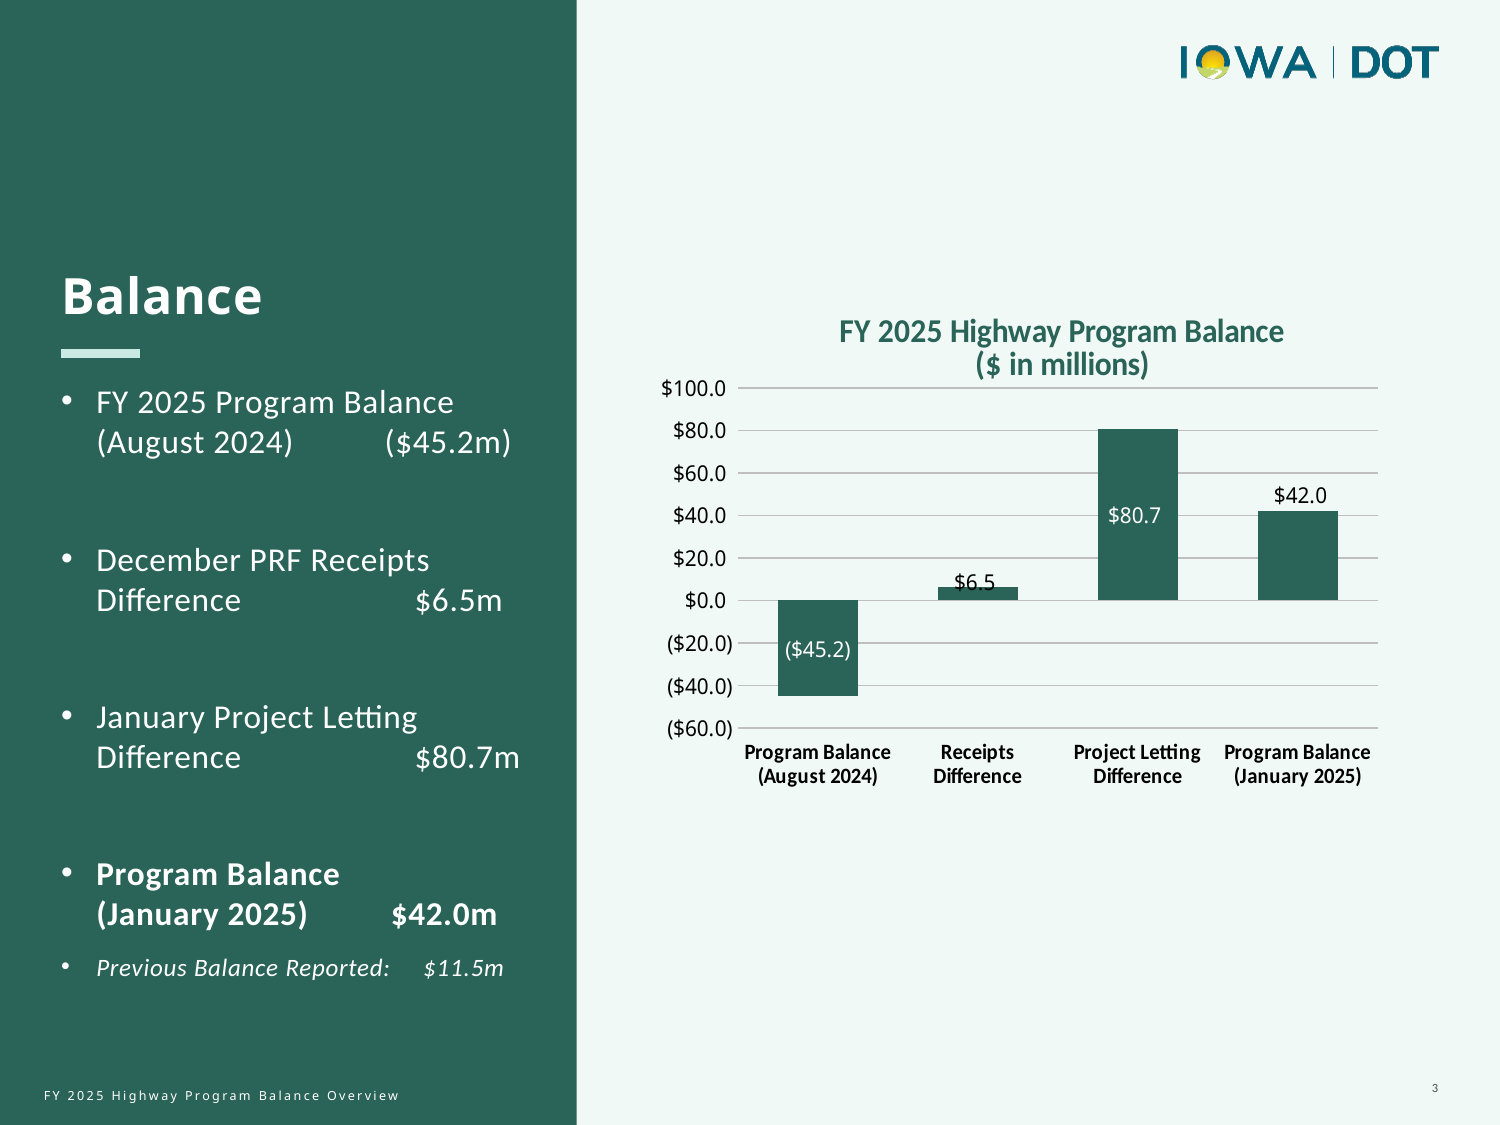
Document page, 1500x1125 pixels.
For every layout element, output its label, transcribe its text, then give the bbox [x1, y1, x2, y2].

picture [1161, 24, 1459, 100]
chart [661, 307, 1400, 833]
slide_number 3 [1293, 1042, 1439, 1103]
text_box FY 2025 Highway Program Balance Overview [43, 1072, 436, 1118]
text_box Balance FY 2025 Program Balance (August 2024) ($45.2m) December PRF Receipts Difference $6.5m January Project Letting Difference $80.7m Program Balance (January 2025) $42.0m Previous Balance Reported: $11.5m [61, 264, 530, 982]
